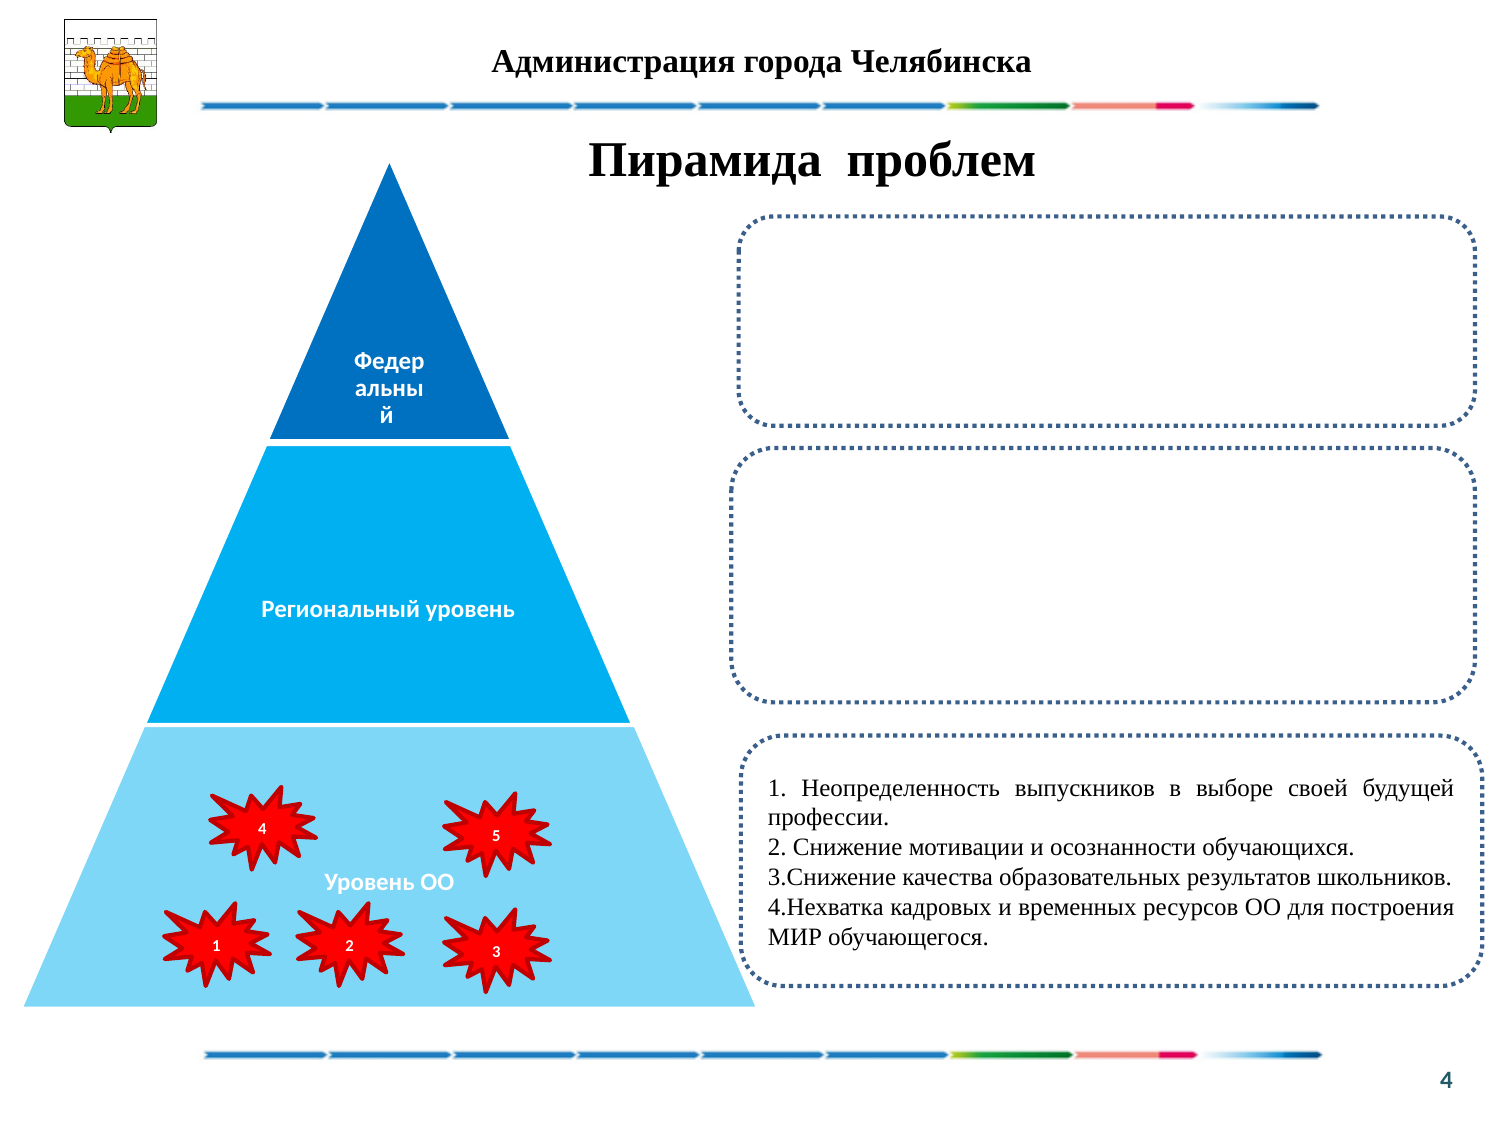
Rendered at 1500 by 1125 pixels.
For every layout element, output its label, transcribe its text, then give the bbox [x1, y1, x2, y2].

picture [64, 18, 158, 133]
slide_number 4 [1417, 1054, 1475, 1102]
text_box Администрация города Челябинска [206, 29, 1317, 84]
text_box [19, 157, 759, 1009]
text_box Пирамида проблем [418, 142, 1206, 194]
text_box [763, 214, 1478, 428]
text_box [763, 445, 1478, 705]
picture [195, 1034, 1338, 1083]
picture [191, 85, 1334, 133]
text_box 1. Неопределенность выпускников в выборе своей будущей профессии. 2. Снижение мотивации и осознанности обучающихся. 3.Снижение качества образовательных результатов школьников. 4.Нехватка кадровых и временных ресурсов ОО для построения МИР обучающегося. [763, 733, 1485, 989]
